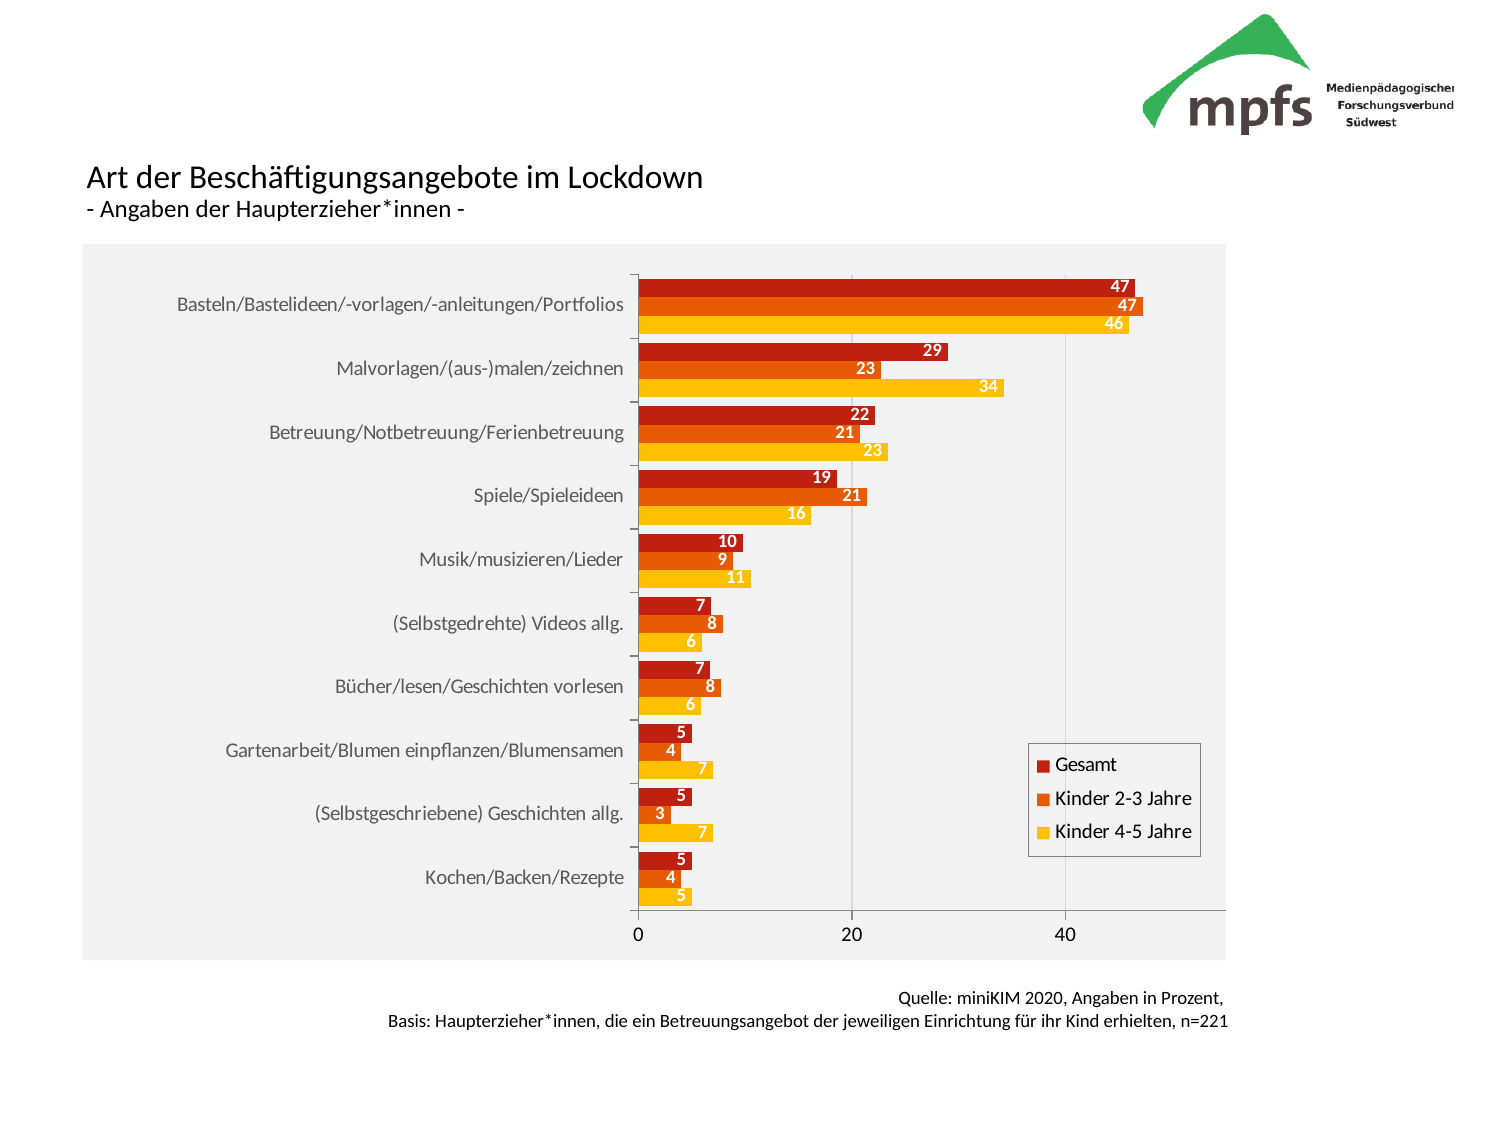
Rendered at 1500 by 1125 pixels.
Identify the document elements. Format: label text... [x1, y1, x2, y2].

chart [82, 243, 1227, 961]
text_box Quelle: miniKIM 2020, Angaben in Prozent, Basis: Haupterzieher*innen, die ein Betreuungsangebot der jeweiligen Einrichtung für ihr Kind erhielten, n=221 [184, 978, 1243, 1054]
text_box Art der Beschäftigungsangebote im Lockdown - Angaben der Haupterzieher*innen - [71, 152, 1216, 248]
